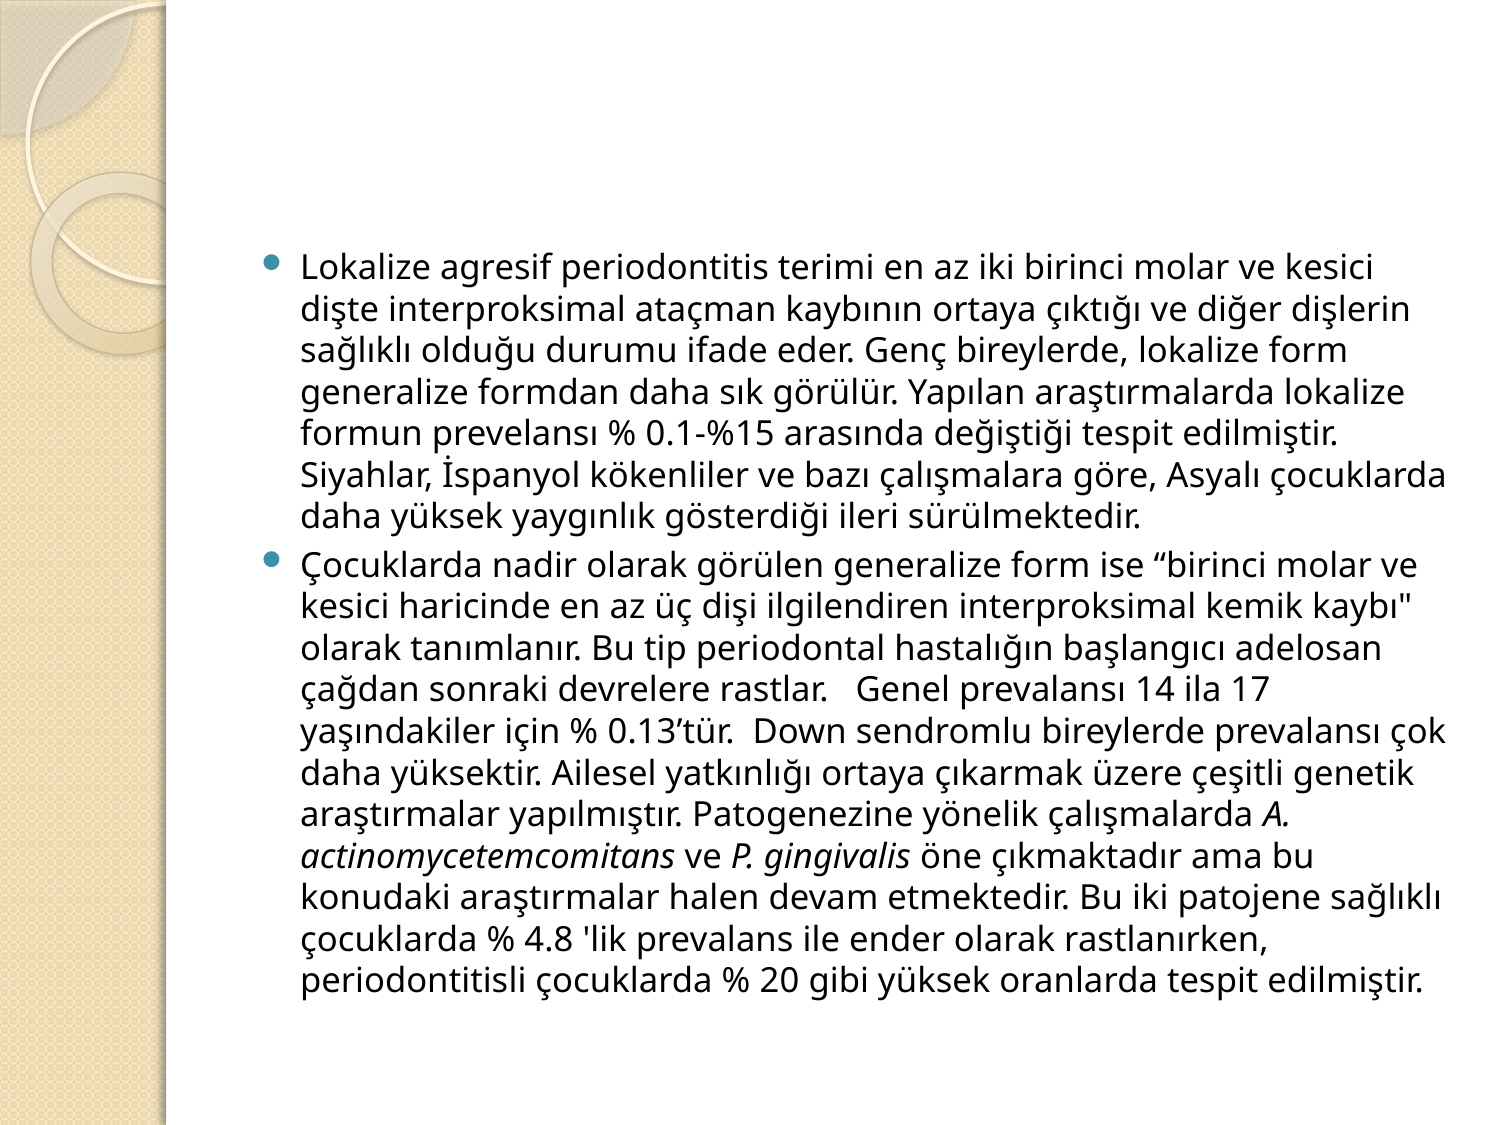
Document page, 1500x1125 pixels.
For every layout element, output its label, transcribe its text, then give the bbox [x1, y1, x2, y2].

list Lokalize agresif periodontitis terimi en az iki birinci molar ve kesici dişte interproksimal ataçman kaybının ortaya çıktığı ve diğer dişlerin sağlıklı olduğu durumu ifade eder. Genç bireylerde, lokalize form generalize formdan daha sık görülür. Yapılan araştırmalarda lokalize formun prevelansı % 0.1-%15 arasında değiştiği tespit edilmiştir. Siyahlar, İspanyol kökenliler ve bazı çalışmalara göre, Asyalı çocuklarda daha yüksek yaygınlık gösterdiği ileri sürülmektedir. Çocuklarda nadir olarak görülen generalize form ise “birinci molar ve kesici haricinde en az üç dişi ilgilendiren interproksimal kemik kaybı" olarak tanımlanır. Bu tip periodontal hastalığın başlangıcı adelosan çağdan sonraki devrelere rastlar. Genel prevalansı 14 ila 17 yaşındakiler için % 0.13’tür. Down sendromlu bireylerde prevalansı çok daha yüksektir. Ailesel yatkınlığı ortaya çıkarmak üzere çeşitli genetik araştırmalar yapılmıştır. Patogenezine yönelik çalışmalarda A. actinomycetemcomitans ve P. gingivalis öne çıkmaktadır ama bu konudaki araştırmalar halen devam etmektedir. Bu iki patojene sağlıklı çocuklarda % 4.8 'lik prevalans ile ender olarak rastlanırken, periodontitisli çocuklarda % 20 gibi yüksek oranlarda tespit edilmiştir. [235, 237, 1466, 1025]
